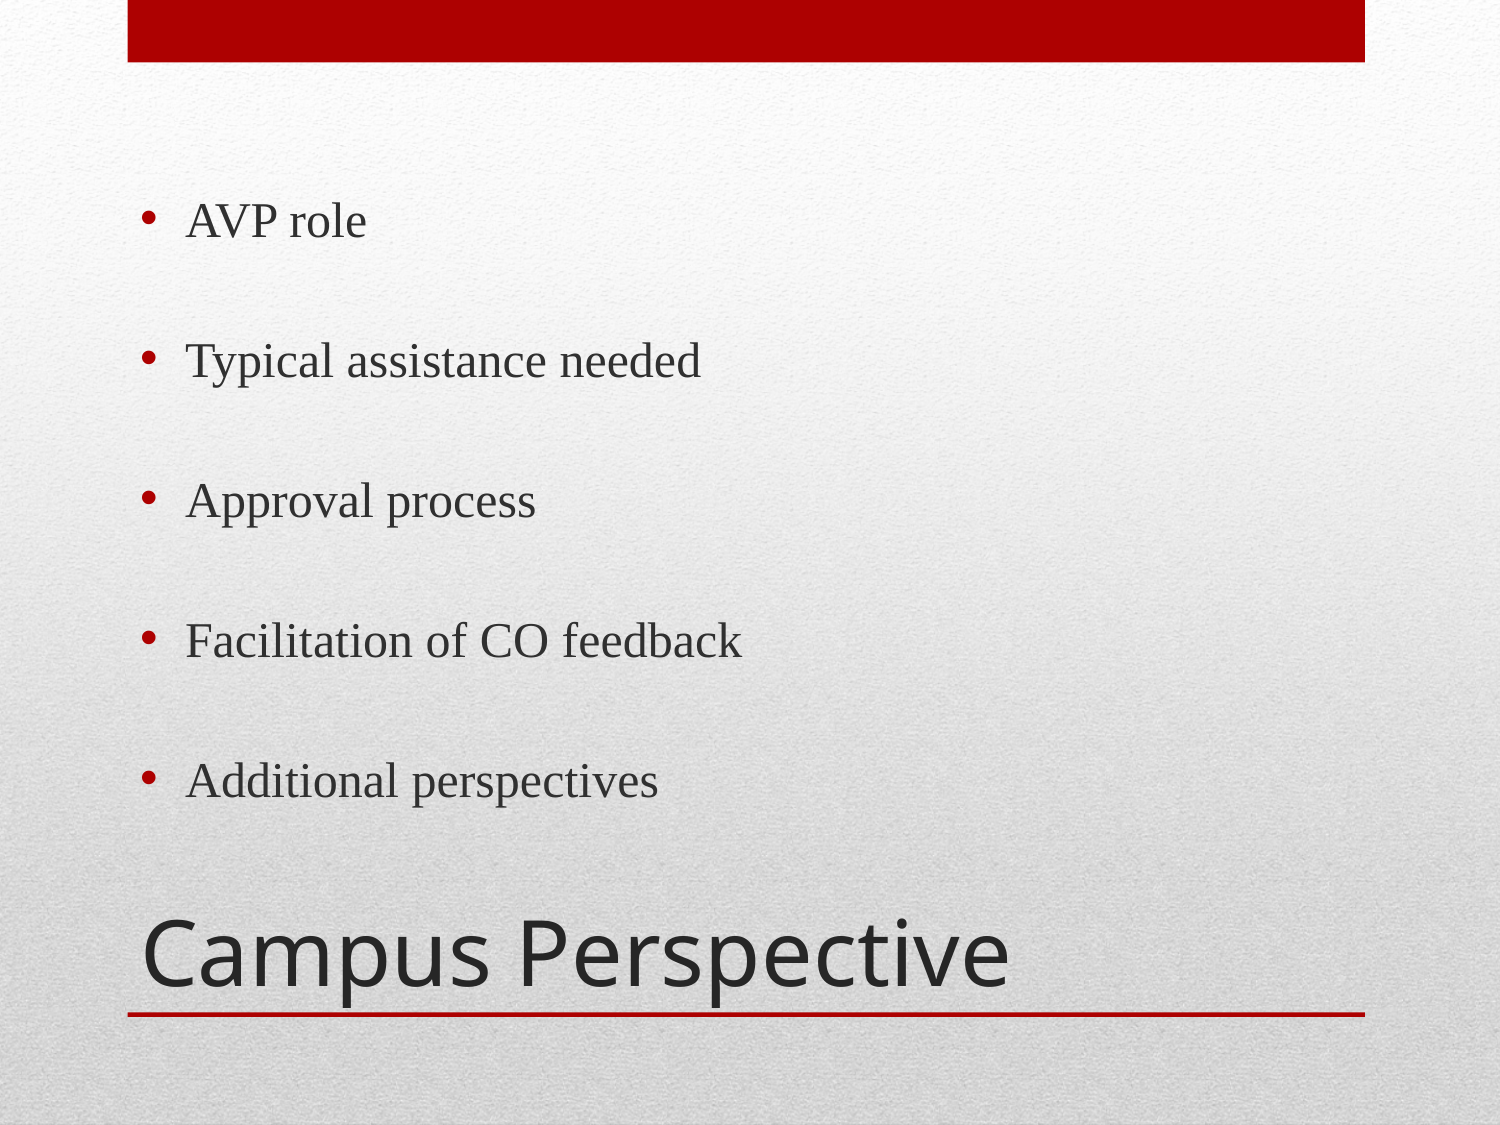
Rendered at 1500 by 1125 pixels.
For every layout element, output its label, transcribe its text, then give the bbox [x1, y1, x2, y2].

list AVP role Typical assistance needed Approval process Facilitation of CO feedback Additional perspectives [125, 112, 1363, 882]
title Campus Perspective [125, 882, 1238, 1013]
